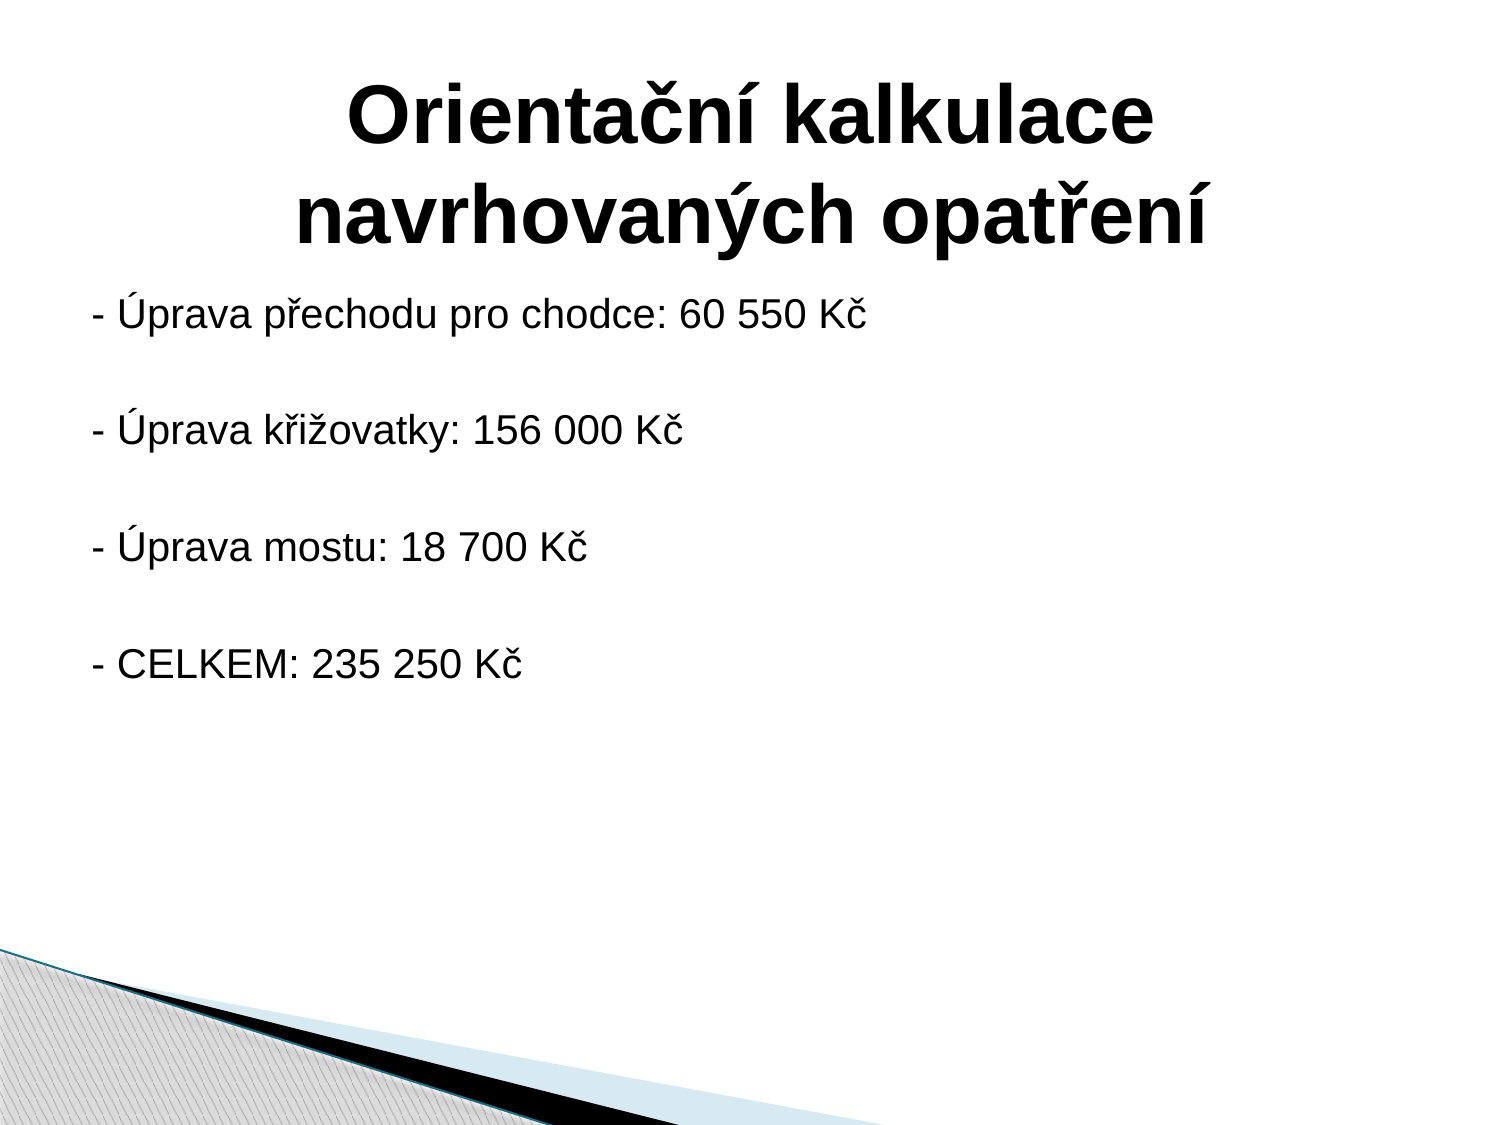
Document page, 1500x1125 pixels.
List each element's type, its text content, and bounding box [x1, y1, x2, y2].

title Orientační kalkulace navrhovaných opatření [76, 66, 1427, 254]
list - Úprava přechodu pro chodce: 60 550 Kč - Úprava křižovatky: 156 000 Kč - Úprava mostu: 18 700 Kč - CELKEM: 235 250 Kč [76, 278, 1427, 1022]
